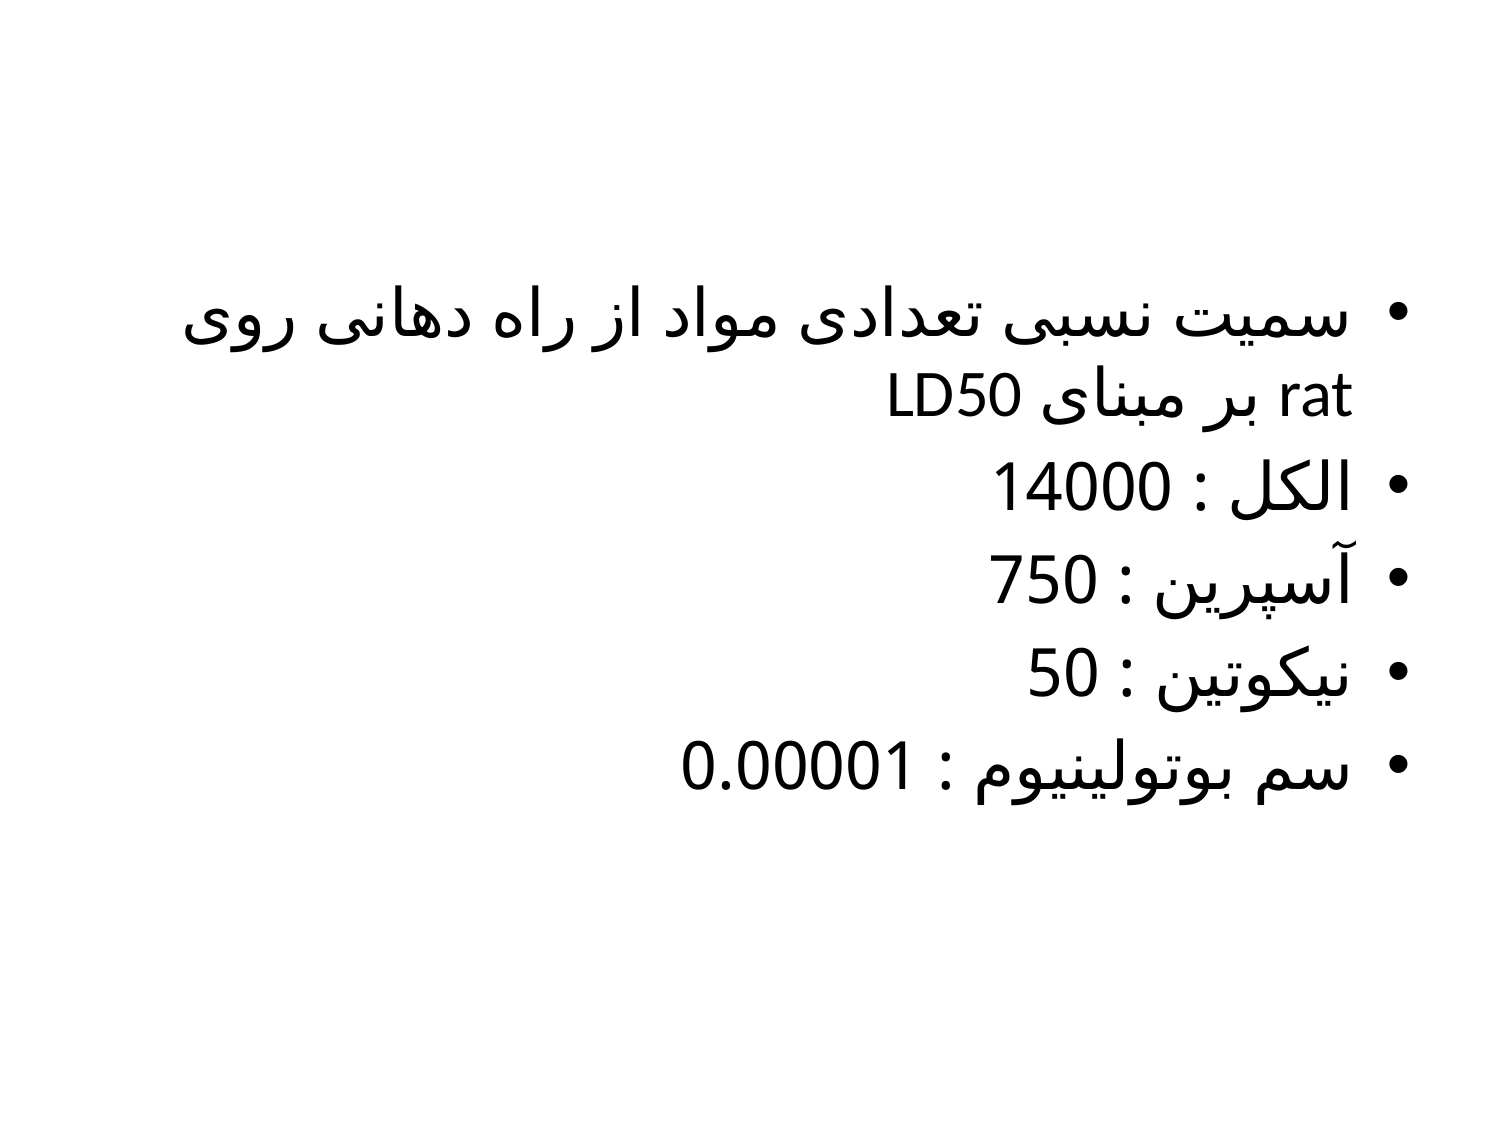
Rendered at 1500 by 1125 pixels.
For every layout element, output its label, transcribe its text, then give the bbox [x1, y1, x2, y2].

list سمیت نسبی تعدادی مواد از راه دهانی روی rat بر مبنای LD50 الکل : 14000 آسپرین : 750 نیکوتین : 50 سم بوتولینیوم : 0.00001 [75, 262, 1425, 1005]
